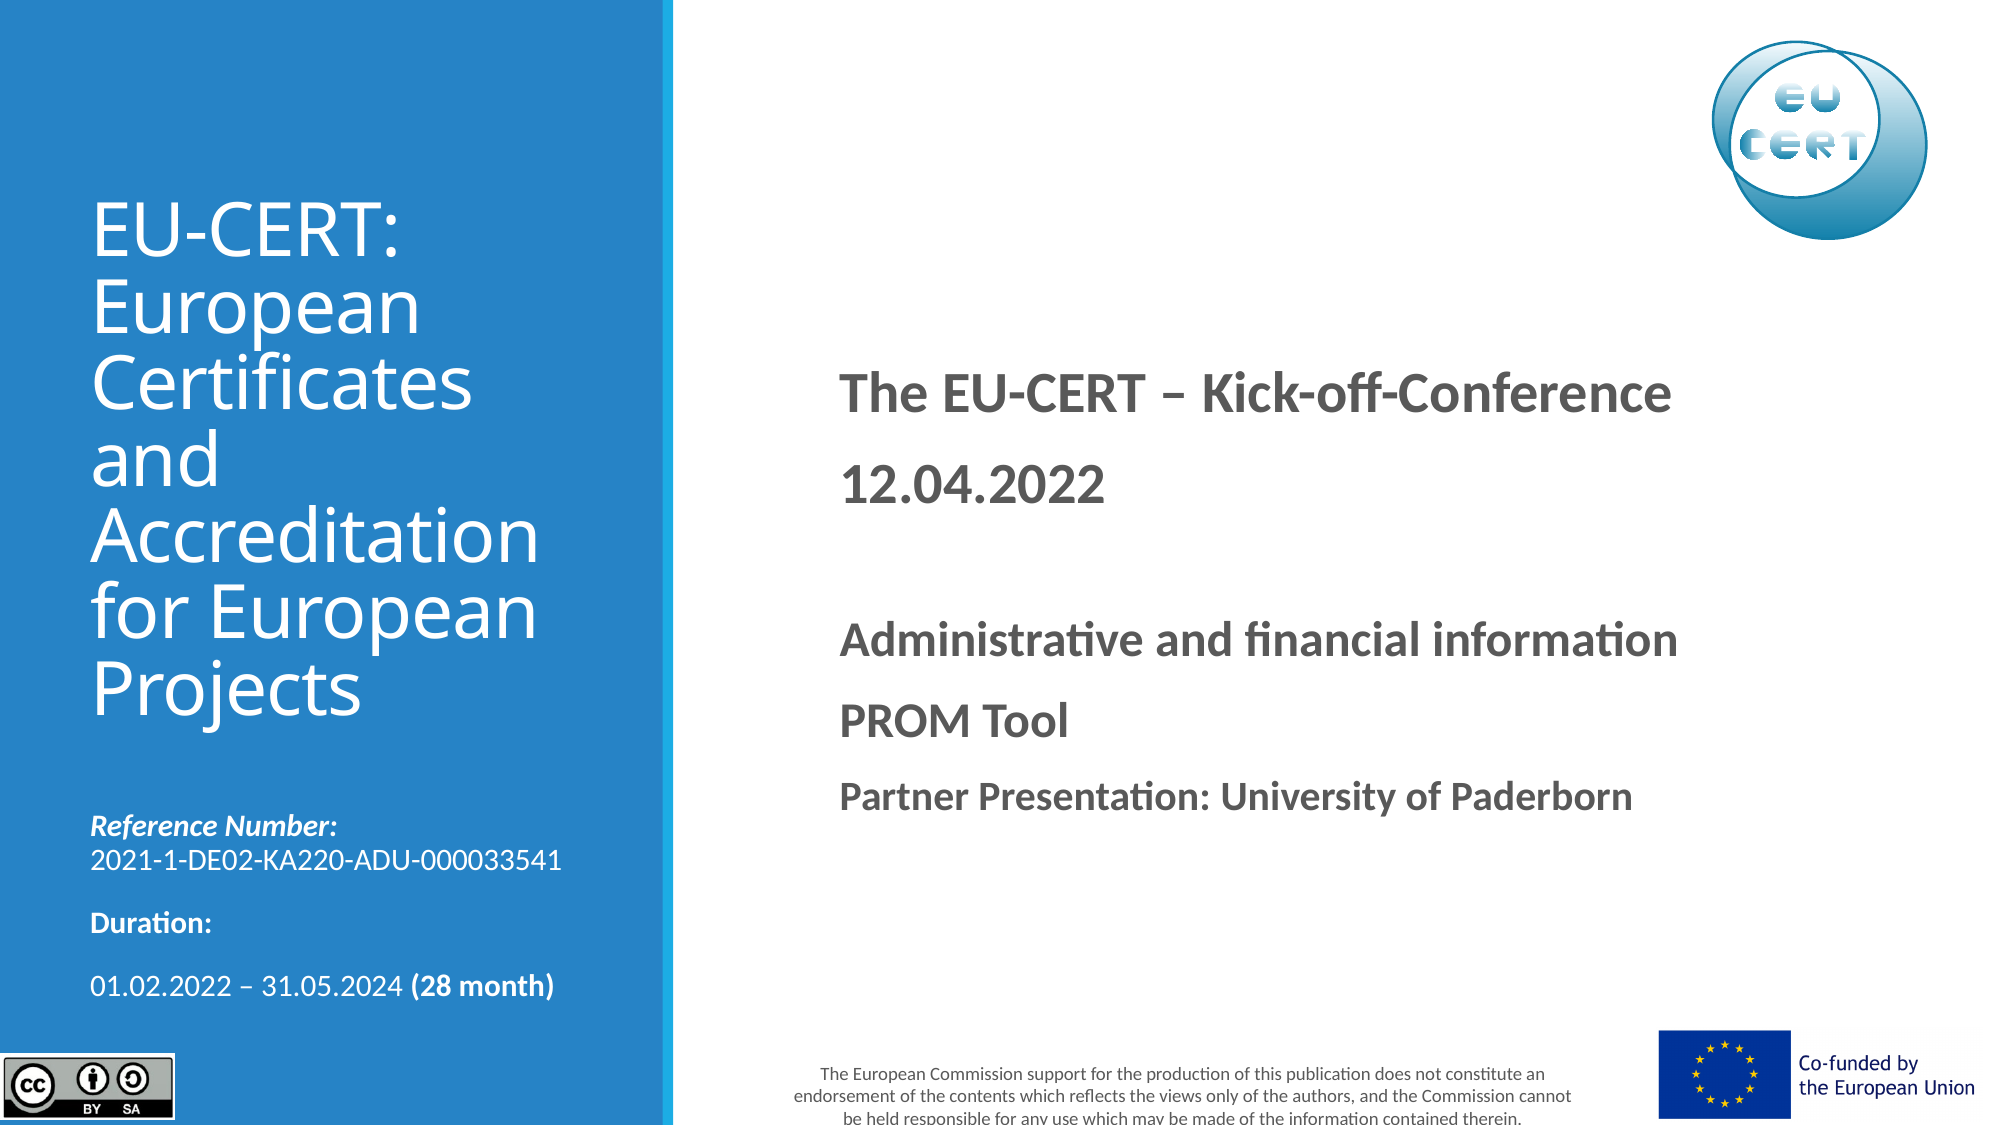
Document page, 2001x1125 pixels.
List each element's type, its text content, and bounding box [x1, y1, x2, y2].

list Reference Number: 2021-1-DE02-KA220-ADU-000033541 Duration: 01.02.2022 – 31.05.2024 (28 month) [75, 802, 600, 1035]
picture [0, 1053, 175, 1120]
title EU-CERT: European Certificates and Accreditation for European Projects [75, 97, 600, 739]
text_box The EU-CERT – Kick-off-Conference 12.04.2022 Administrative and financial information PROM Tool Partner Presentation: University of Paderborn [824, 346, 1717, 1057]
picture [1656, 1027, 1983, 1122]
